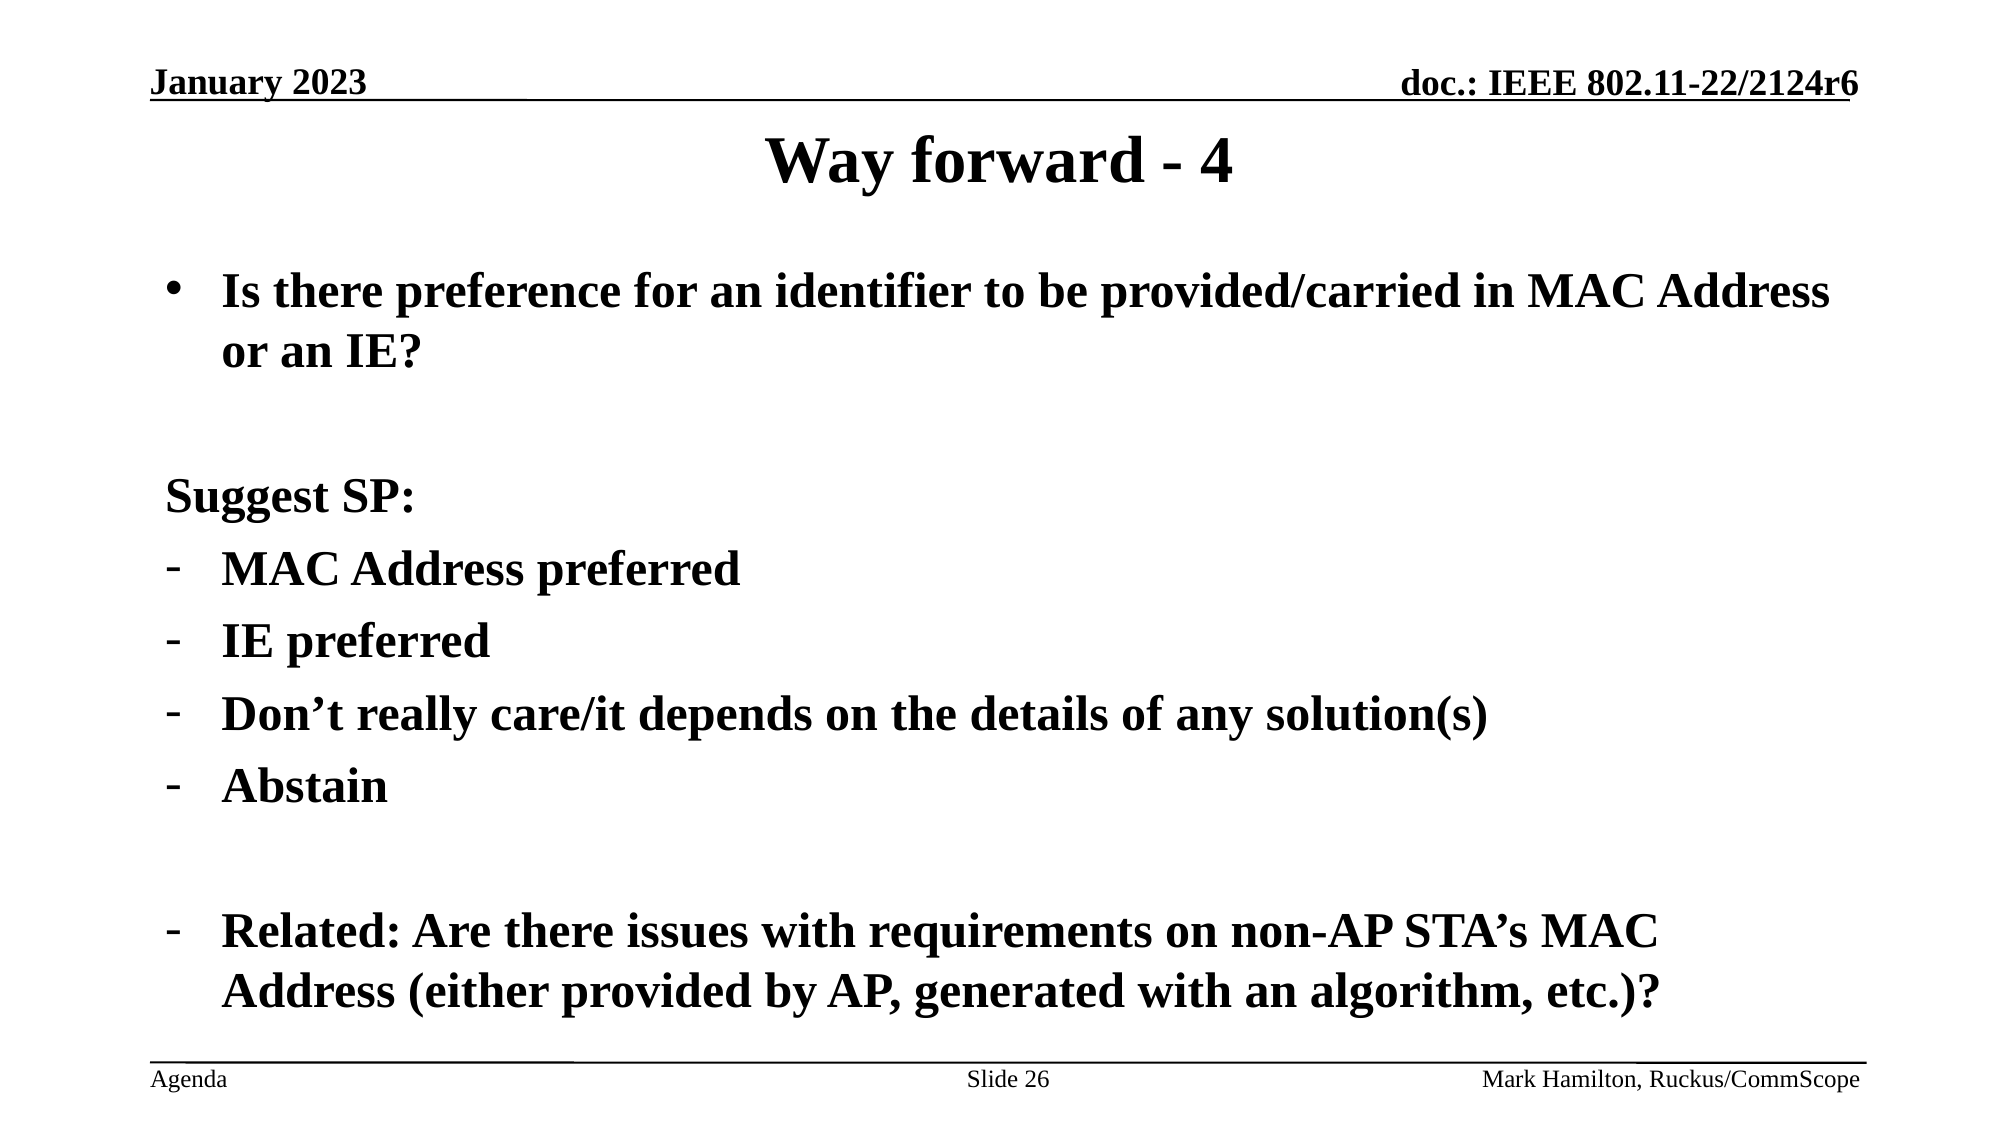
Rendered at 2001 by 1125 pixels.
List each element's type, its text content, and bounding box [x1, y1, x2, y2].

slide_number Slide 26 [950, 1061, 1067, 1123]
list Is there preference for an identifier to be provided/carried in MAC Address or an IE? Suggest SP: MAC Address preferred IE preferred Don’t really care/it depends on the details of any solution(s) Abstain Related: Are there issues with requirements on non-AP STA’s MAC Address (either provided by AP, generated with an algorithm, etc.)? [149, 249, 1850, 1063]
title Way forward - 4 [149, 112, 1850, 201]
